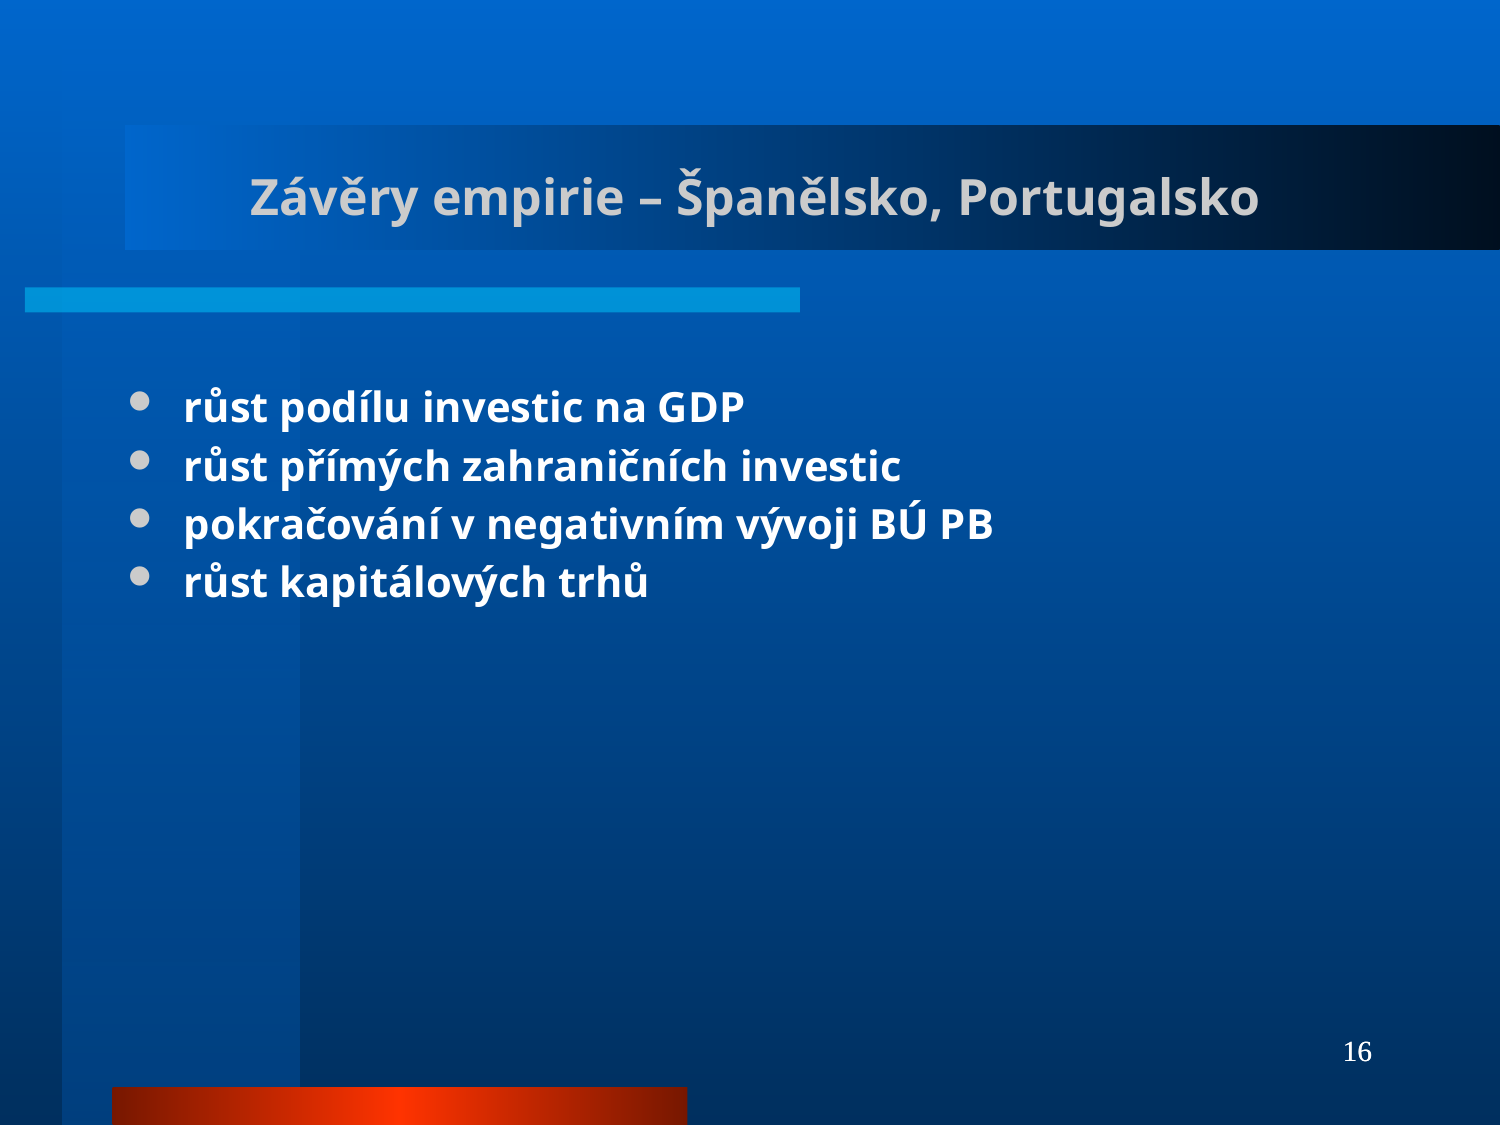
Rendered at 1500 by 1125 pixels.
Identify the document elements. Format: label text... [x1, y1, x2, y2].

text_box 16 [1074, 1012, 1388, 1088]
title Závěry empirie – Španělsko, Portugalsko [52, 101, 1460, 290]
list růst podílu investic na GDP růst přímých zahraničních investic pokračování v negativním vývoji BÚ PB růst kapitálových trhů [112, 373, 1388, 777]
